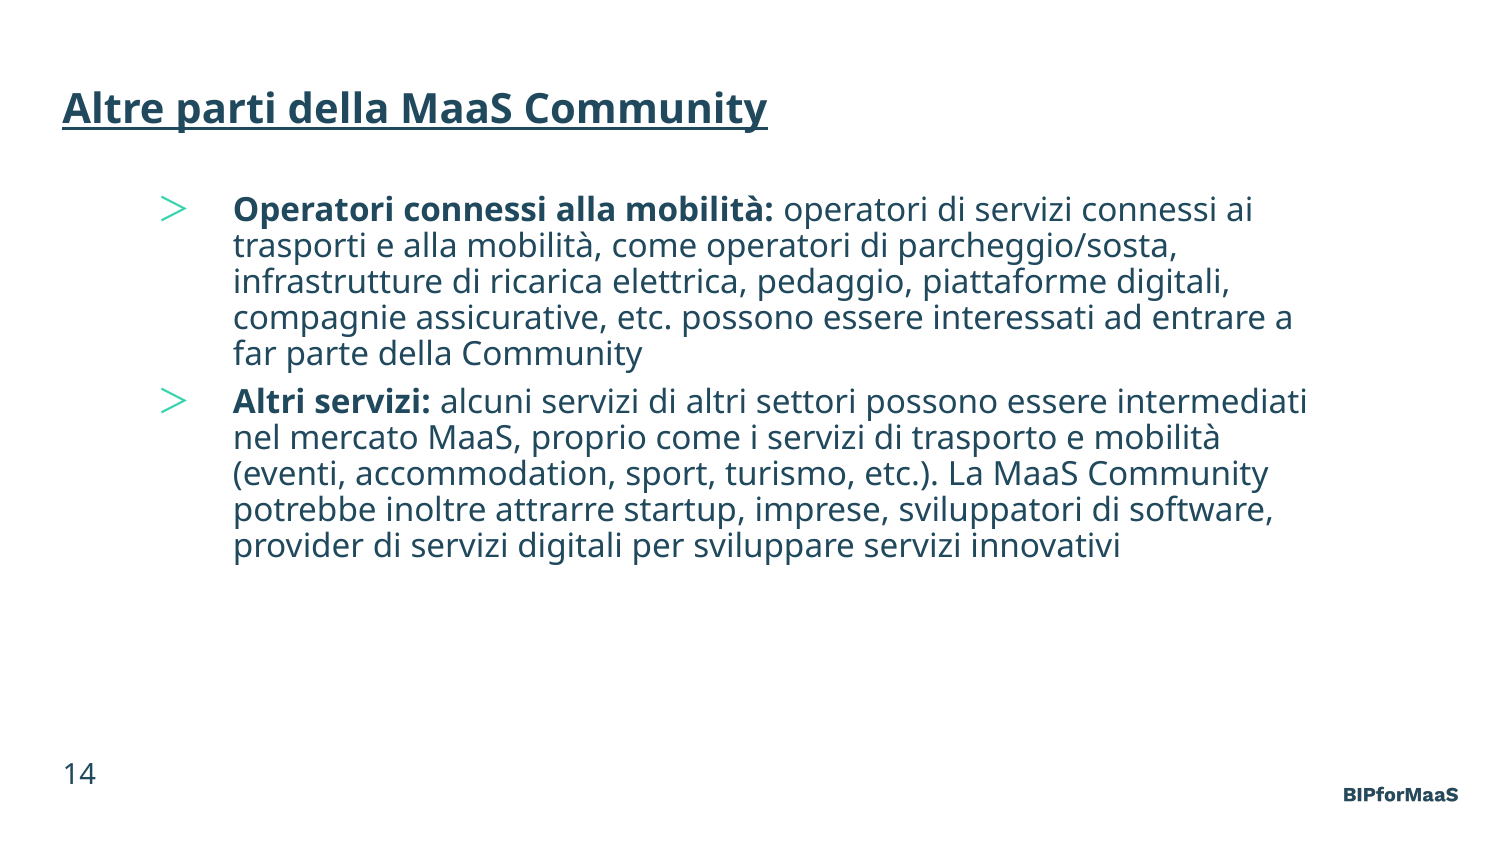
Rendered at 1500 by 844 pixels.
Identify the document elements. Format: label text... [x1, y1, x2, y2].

picture [1302, 744, 1500, 844]
list Altre parti della MaaS Community [47, 80, 1121, 139]
subtitle Operatori connessi alla mobilità: operatori di servizi connessi ai trasporti e alla mobilità, come operatori di parcheggio/sosta, infrastrutture di ricarica elettrica, pedaggio, piattaforme digitali, compagnie assicurative, etc. possono essere interessati ad entrare a far parte della Community Altri servizi: alcuni servizi di altri settori possono essere intermediati nel mercato MaaS, proprio come i servizi di trasporto e mobilità (eventi, accommodation, sport, turismo, etc.). La MaaS Community potrebbe inoltre attrarre startup, imprese, sviluppatori di software, provider di servizi digitali per sviluppare servizi innovativi [143, 185, 1354, 709]
